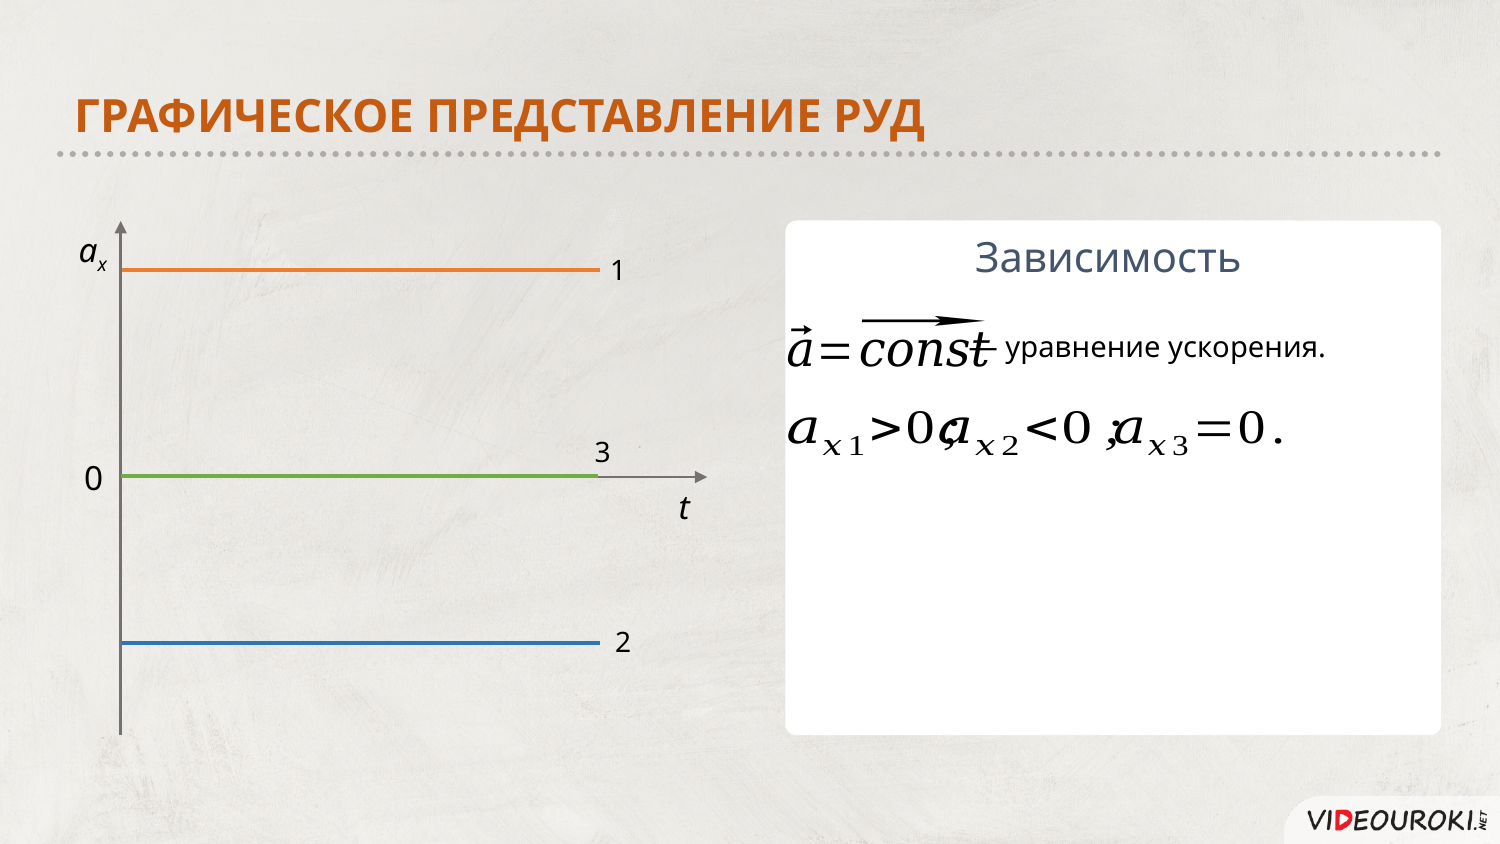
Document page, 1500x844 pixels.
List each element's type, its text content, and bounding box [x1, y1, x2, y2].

text_box 1 [595, 245, 641, 294]
text_box Графическое представление РуД [59, 63, 941, 149]
text_box 2 [600, 617, 646, 666]
text_box 3 [579, 426, 626, 475]
text_box v [784, 219, 1443, 737]
picture [0, 0, 1500, 844]
text_box ax [63, 222, 120, 283]
text_box 0 [69, 450, 119, 505]
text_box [786, 313, 1342, 377]
text_box t [663, 478, 705, 534]
